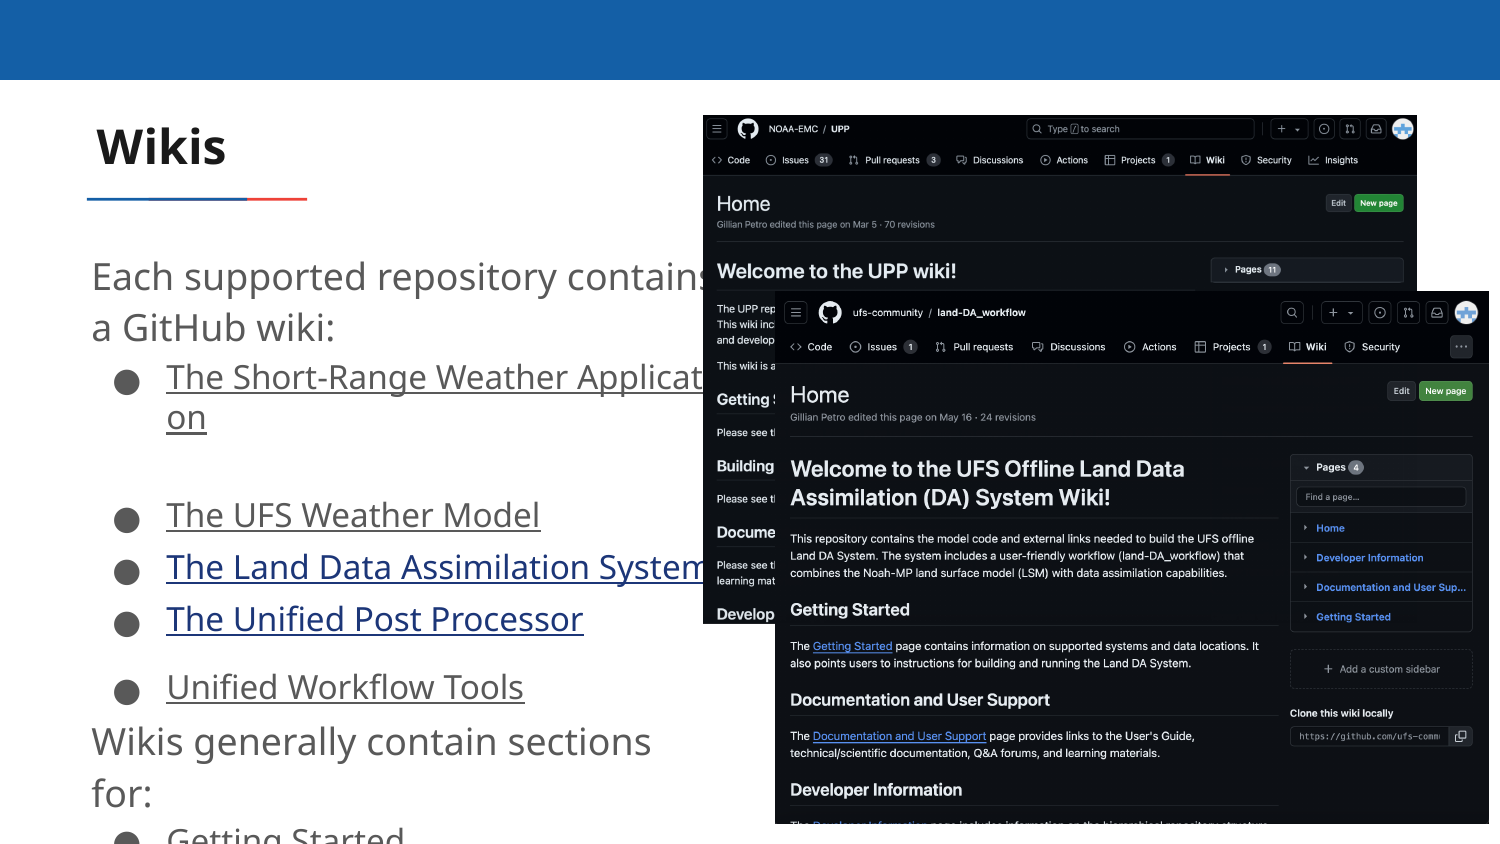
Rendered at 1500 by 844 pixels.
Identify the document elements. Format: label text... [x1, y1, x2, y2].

list Each supported repository contains a GitHub wiki: The Short-Range Weather Application The UFS Weather Model The Land Data Assimilation System The Unified Post Processor Unified Workflow Tools Wikis generally contain sections for: Getting Started Documentation & User Support Developers [76, 230, 738, 812]
title Wikis [81, 101, 1308, 190]
picture [703, 114, 1490, 825]
